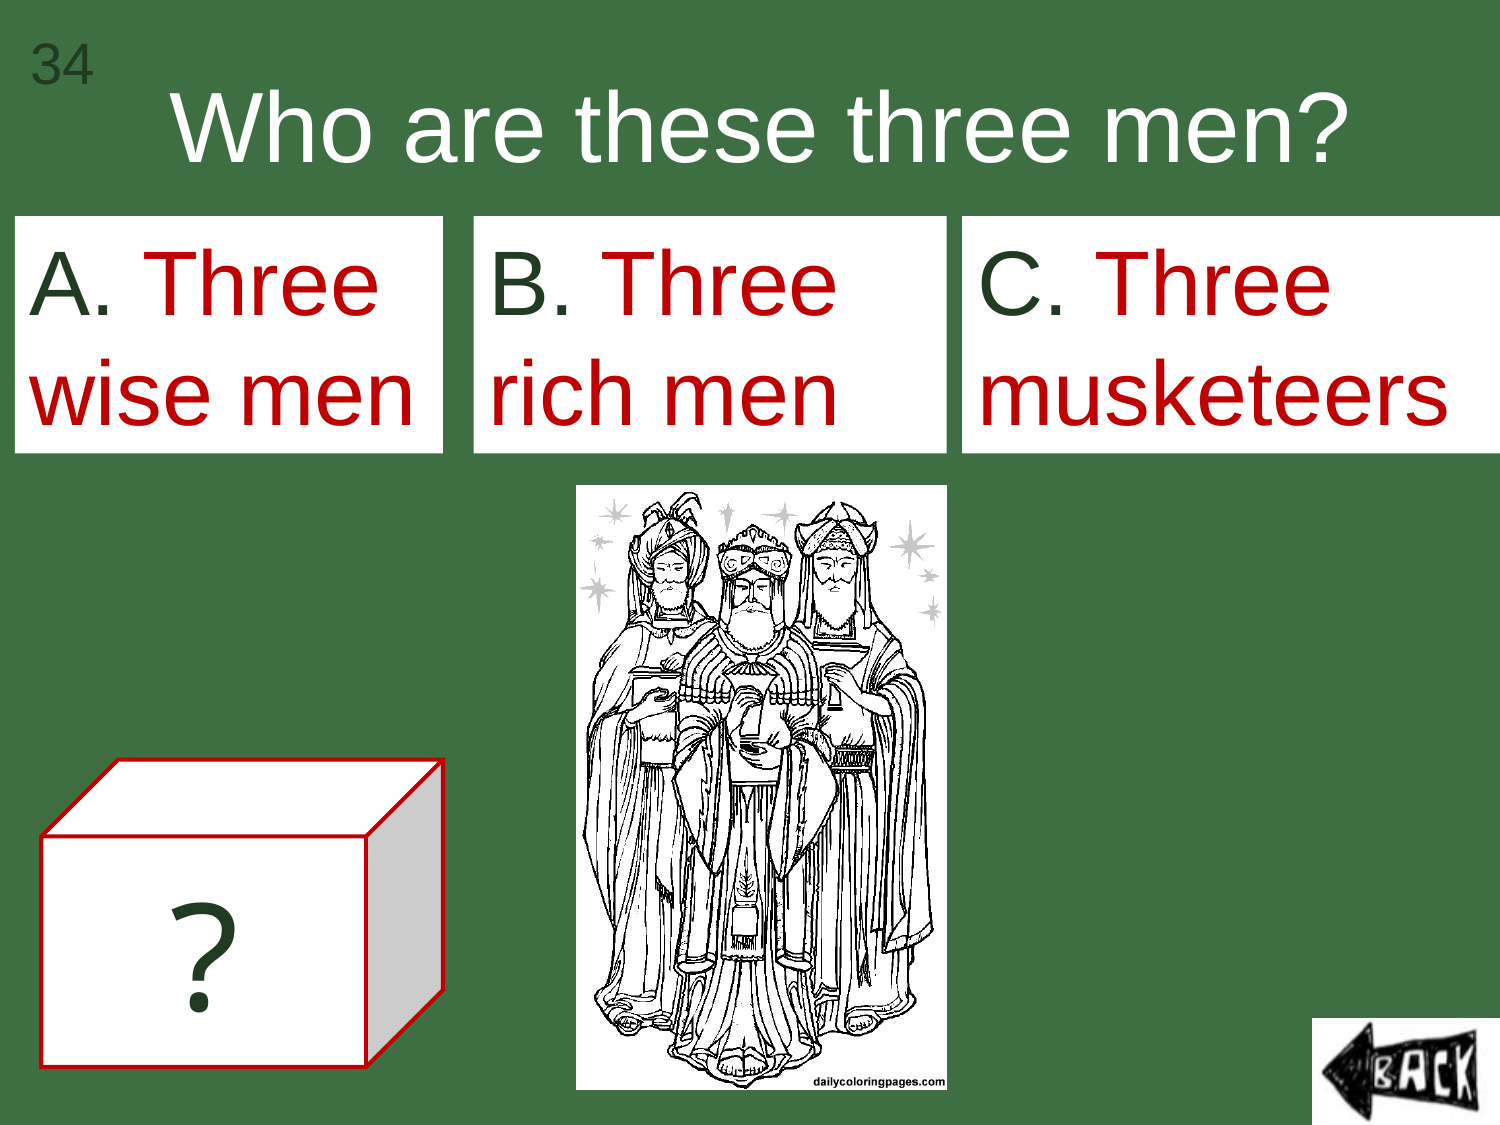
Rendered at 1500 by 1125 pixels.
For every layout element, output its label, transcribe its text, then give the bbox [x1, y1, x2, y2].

picture [576, 485, 948, 1091]
text_box ? [41, 759, 442, 836]
text_box ? [41, 759, 443, 1067]
title 34 [0, 0, 715, 155]
picture [1312, 1017, 1500, 1125]
text_box B. Three rich men [473, 216, 947, 454]
text_box A. Three wise men [14, 216, 443, 454]
text_box Who are these three men? [85, 28, 1436, 217]
text_box C. Three musketeers [962, 216, 1500, 454]
